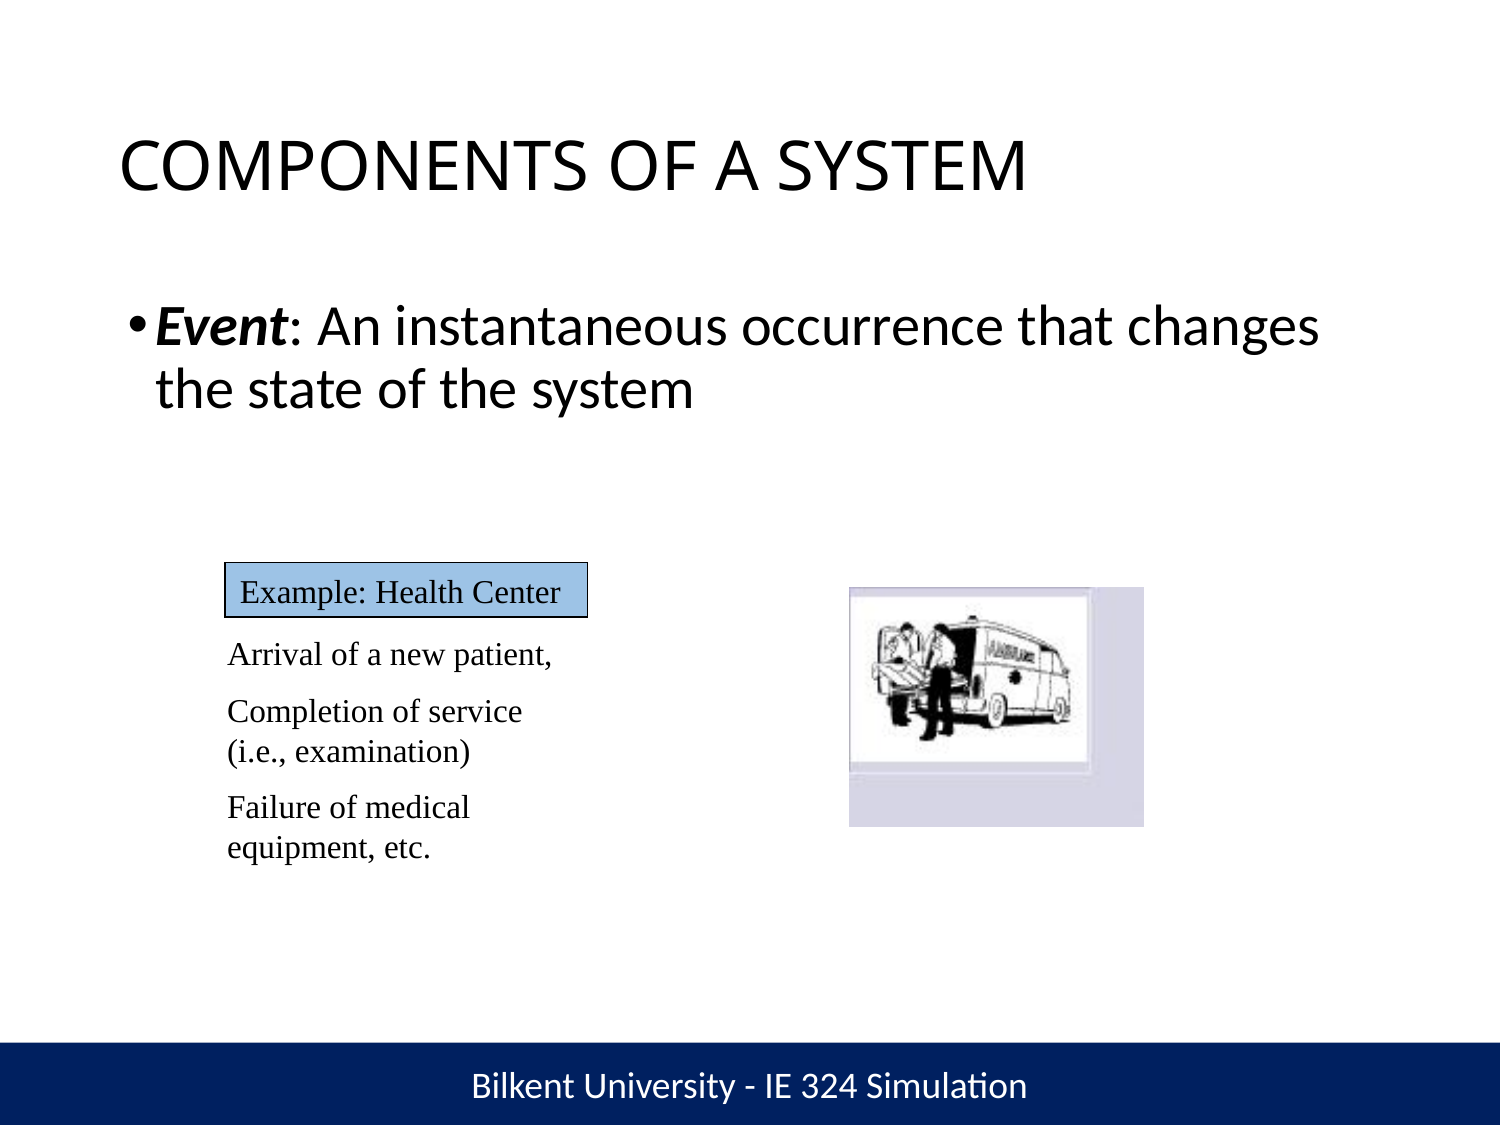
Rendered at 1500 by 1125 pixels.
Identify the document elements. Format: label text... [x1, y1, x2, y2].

text_box Arrival of a new patient, Completion of service (i.e., examination) Failure of medical equipment, etc. [212, 624, 600, 873]
title COMPONENTS OF A SYSTEM [103, 59, 1397, 278]
picture [849, 587, 1144, 828]
list Event: An instantaneous occurrence that changes the state of the system [112, 287, 1388, 1000]
text_box Example: Health Center [224, 562, 588, 618]
